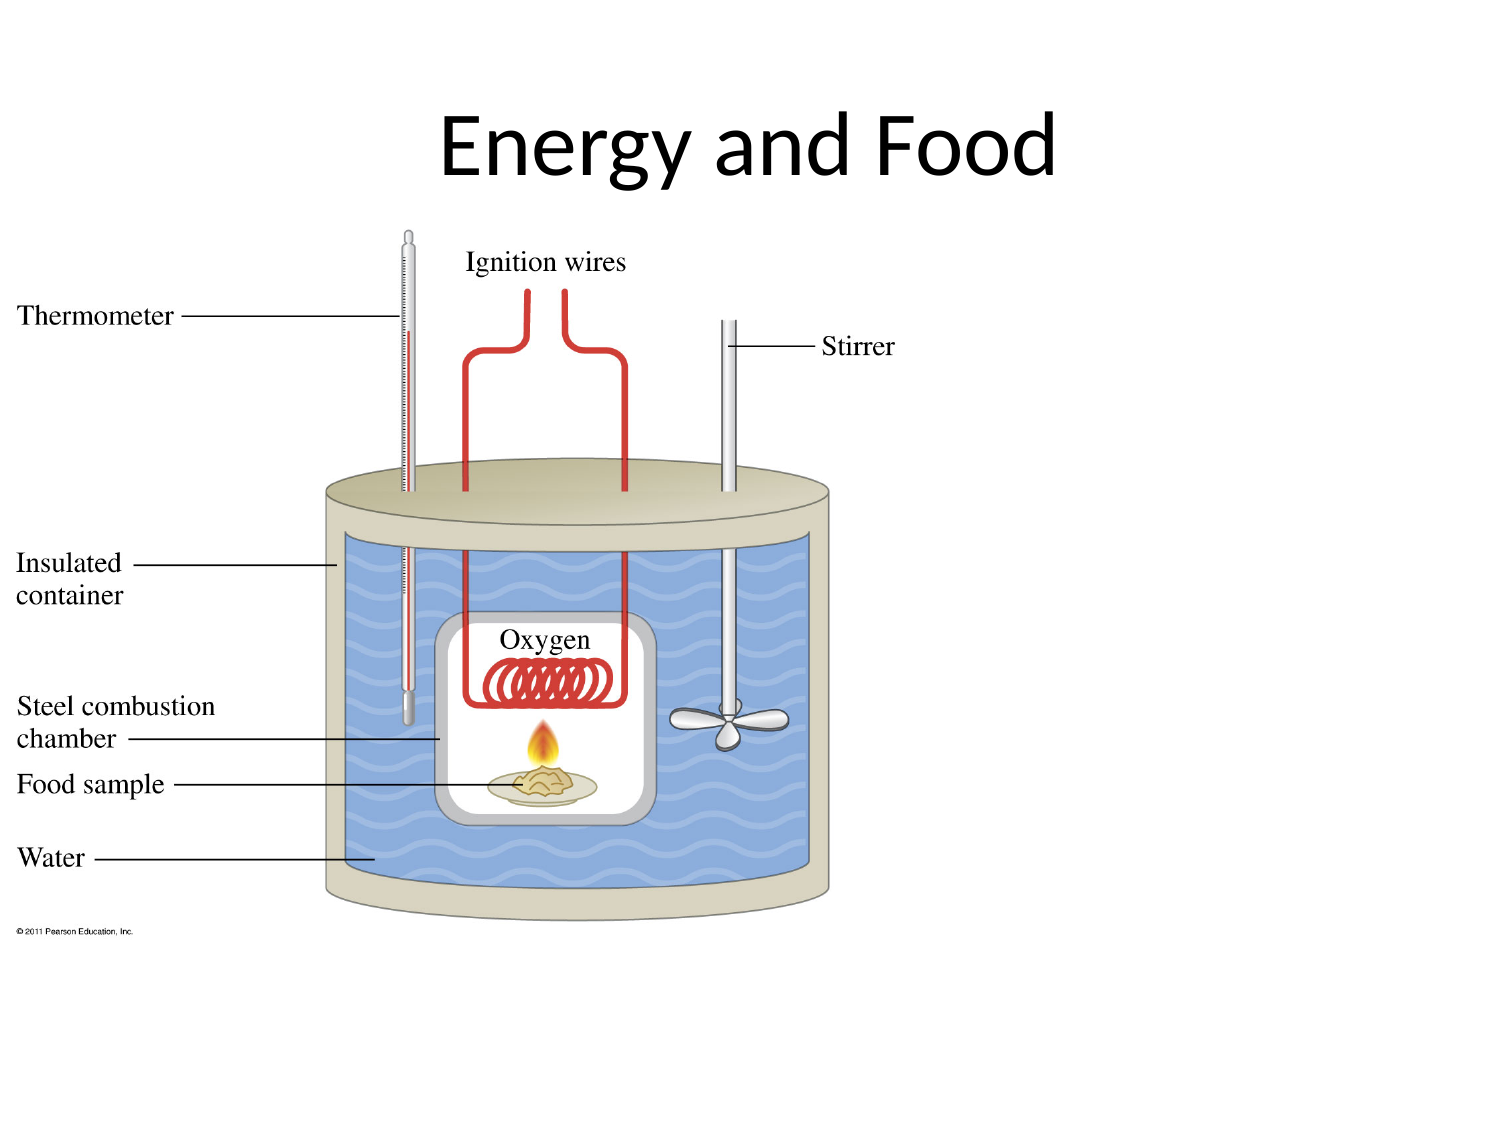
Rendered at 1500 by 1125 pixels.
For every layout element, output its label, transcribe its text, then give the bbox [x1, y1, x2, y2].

title Energy and Food [74, 44, 1426, 233]
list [0, 212, 912, 956]
